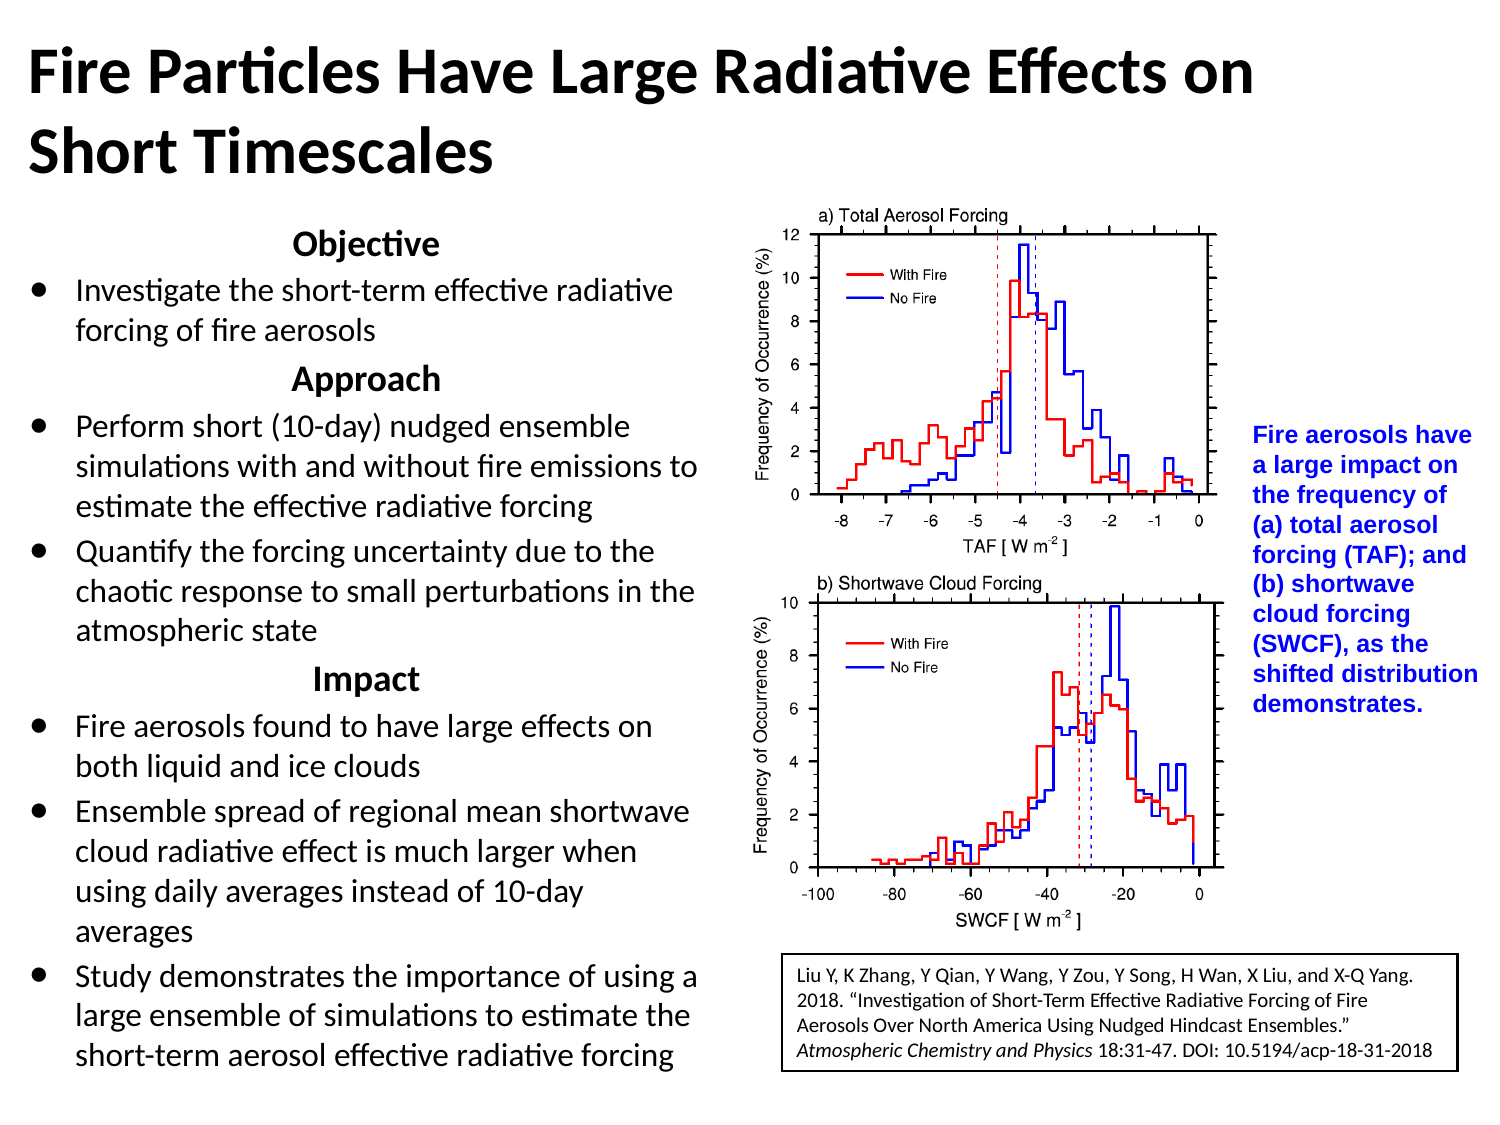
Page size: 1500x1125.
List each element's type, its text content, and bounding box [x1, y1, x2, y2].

text_box Fire aerosols have a large impact on the frequency of (a) total aerosol forcing (TAF); and (b) shortwave cloud forcing (SWCF), as the shifted distribution demonstrates. [1237, 410, 1499, 760]
picture [744, 199, 1233, 938]
text_box Objective Investigate the short-term effective radiative forcing of fire aerosols Approach Perform short (10-day) nudged ensemble simulations with and without fire emissions to estimate the effective radiative forcing Quantify the forcing uncertainty due to the chaotic response to small perturbations in the atmospheric state Impact Fire aerosols found to have large effects on both liquid and ice clouds Ensemble spread of regional mean shortwave cloud radiative effect is much larger when using daily averages instead of 10-day averages Study demonstrates the importance of using a large ensemble of simulations to estimate the short-term aerosol effective radiative forcing [13, 211, 720, 1108]
text_box Fire Particles Have Large Radiative Effects on Short Timescales [13, 19, 1434, 200]
text_box Liu Y, K Zhang, Y Qian, Y Wang, Y Zou, Y Song, H Wan, X Liu, and X-Q Yang. 2018. “Investigation of Short-Term Effective Radiative Forcing of Fire Aerosols Over North America Using Nudged Hindcast Ensembles.” Atmospheric Chemistry and Physics 18:31-47. DOI: 10.5194/acp-18-31-2018 [781, 953, 1458, 1071]
